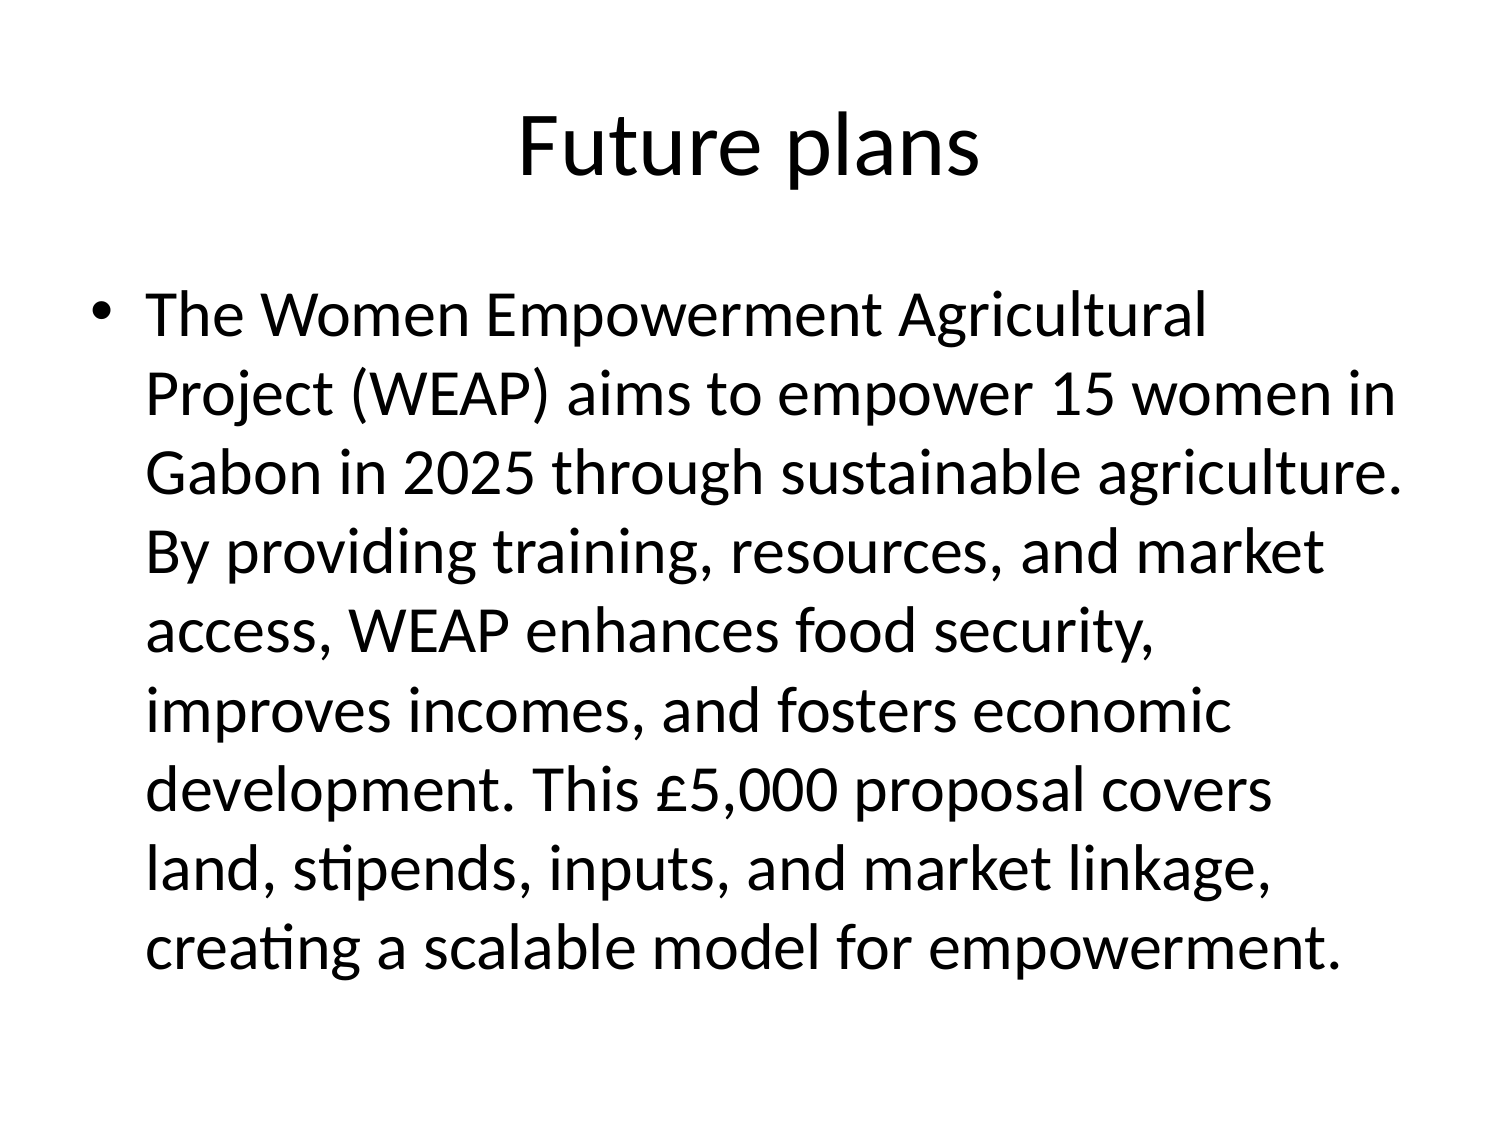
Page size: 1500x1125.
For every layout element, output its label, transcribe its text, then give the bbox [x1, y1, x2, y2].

list The Women Empowerment Agricultural Project (WEAP) aims to empower 15 women in Gabon in 2025 through sustainable agriculture. By providing training, resources, and market access, WEAP enhances food security, improves incomes, and fosters economic development. This £5,000 proposal covers land, stipends, inputs, and market linkage, creating a scalable model for empowerment. [75, 262, 1425, 1005]
title Future plans [75, 45, 1425, 233]
